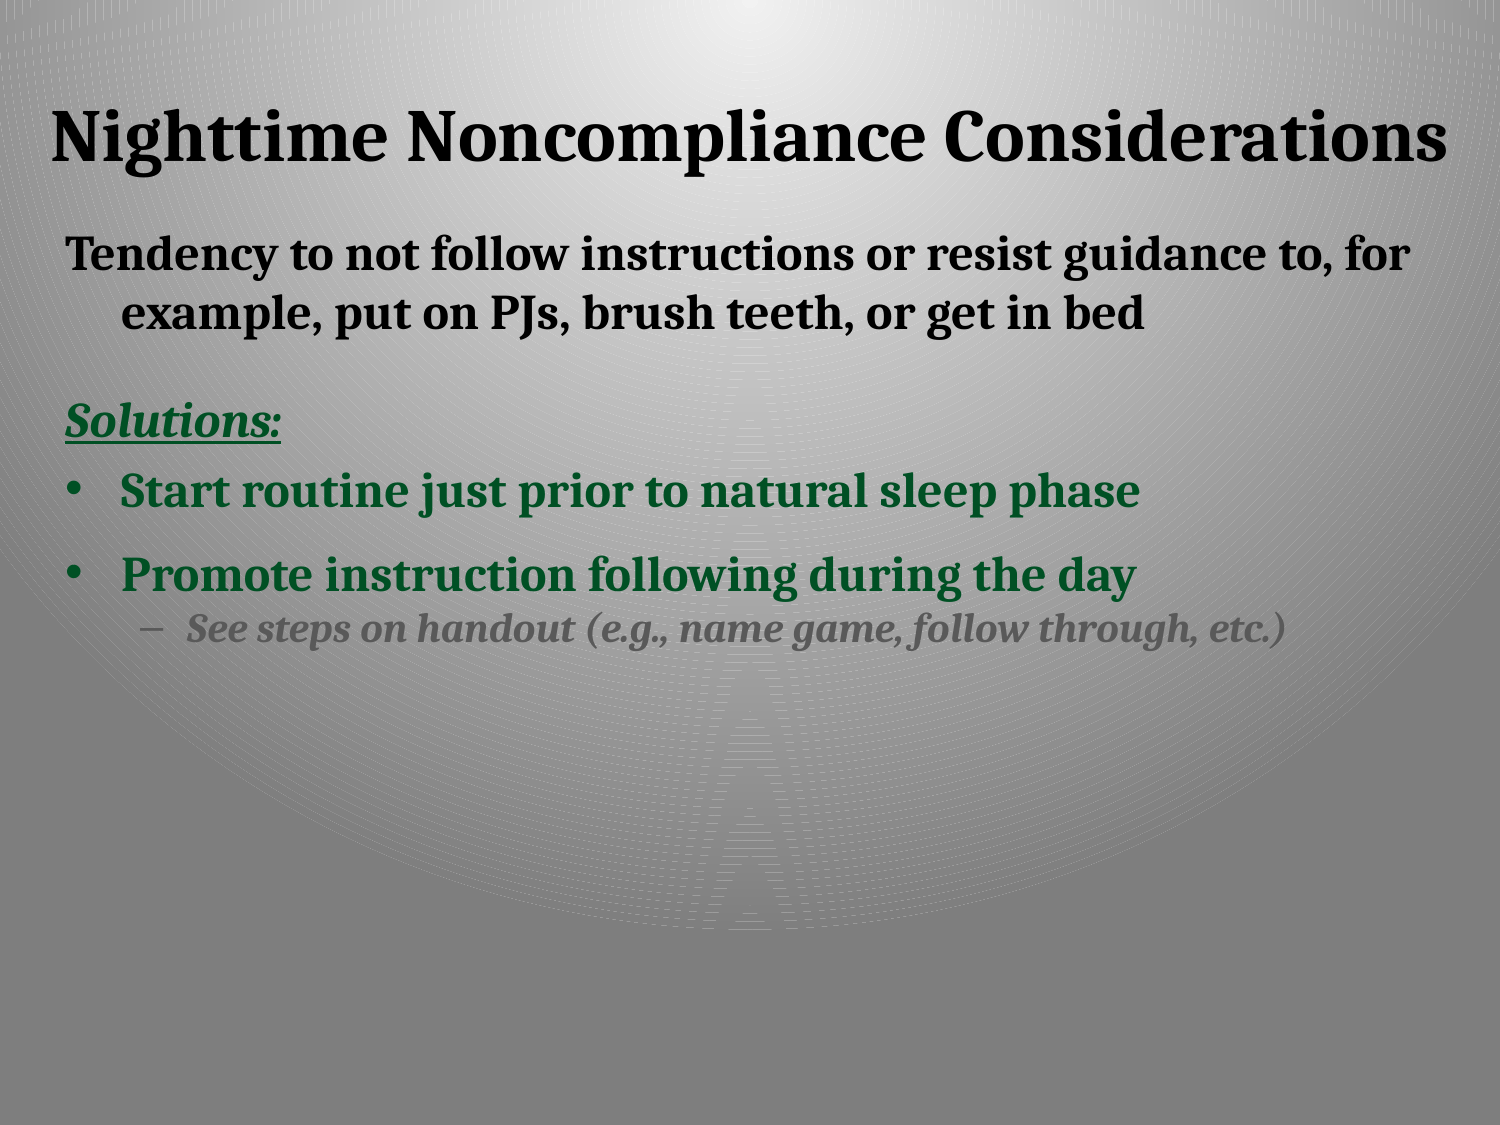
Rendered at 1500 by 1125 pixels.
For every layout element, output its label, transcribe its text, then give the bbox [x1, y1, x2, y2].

list Tendency to not follow instructions or resist guidance to, for example, put on PJs, brush teeth, or get in bed Solutions: Start routine just prior to natural sleep phase Promote instruction following during the day See steps on handout (e.g., name game, follow through, etc.) [50, 212, 1438, 1075]
title Nighttime Noncompliance Considerations [0, 24, 1500, 238]
